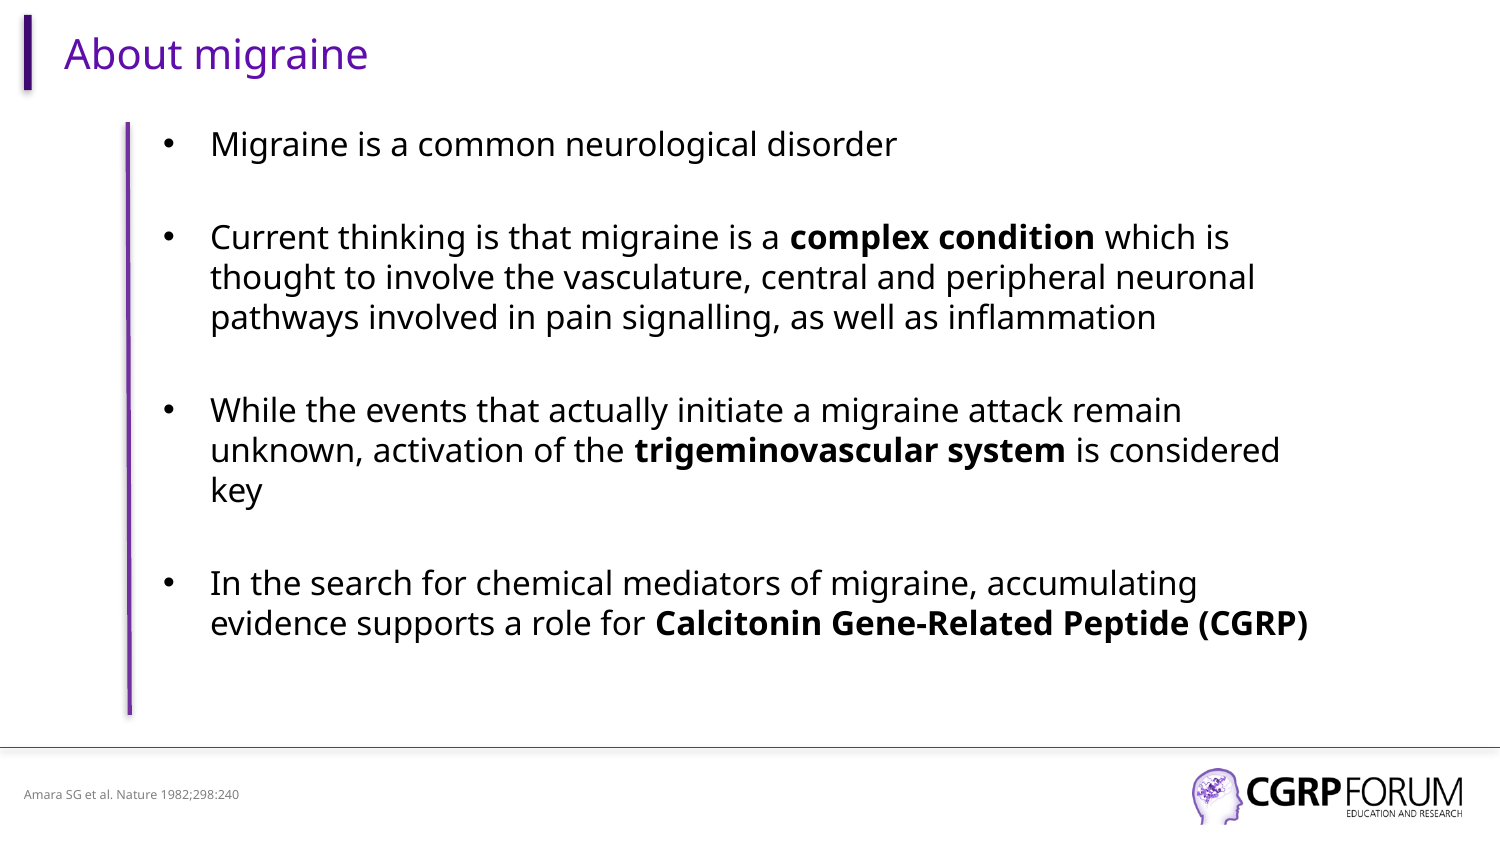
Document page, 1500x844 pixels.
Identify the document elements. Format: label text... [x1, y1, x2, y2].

title About migraine [38, 20, 1462, 86]
list Migraine is a common neurological disorder Current thinking is that migraine is a complex condition which is thought to involve the vasculature, central and peripheral neuronal pathways involved in pain signalling, as well as inflammation While the events that actually initiate a migraine attack remain unknown, activation of the trigeminovascular system is considered key In the search for chemical mediators of migraine, accumulating evidence supports a role for Calcitonin Gene-Related Peptide (CGRP) [148, 115, 1348, 715]
list Amara SG et al. Nature 1982;298:240 [23, 768, 1101, 825]
picture [1192, 768, 1462, 825]
